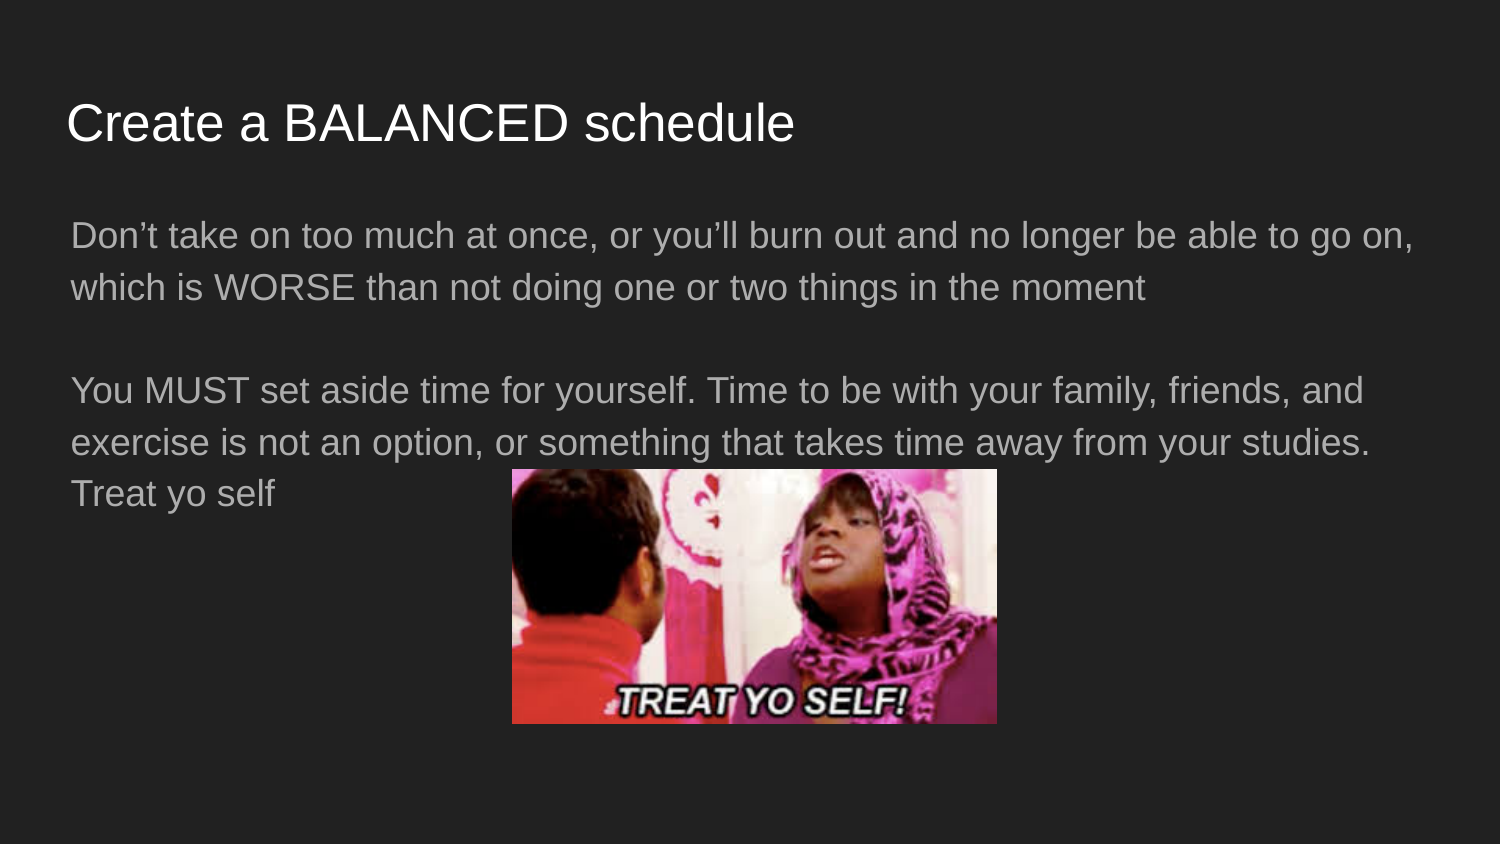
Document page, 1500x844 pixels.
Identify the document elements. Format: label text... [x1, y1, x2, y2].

picture [511, 468, 997, 725]
list Don’t take on too much at once, or you’ll burn out and no longer be able to go on, which is WORSE than not doing one or two things in the moment You MUST set aside time for yourself. Time to be with your family, friends, and exercise is not an option, or something that takes time away from your studies. Treat yo self [55, 189, 1454, 750]
title Create a BALANCED schedule [51, 72, 1449, 167]
